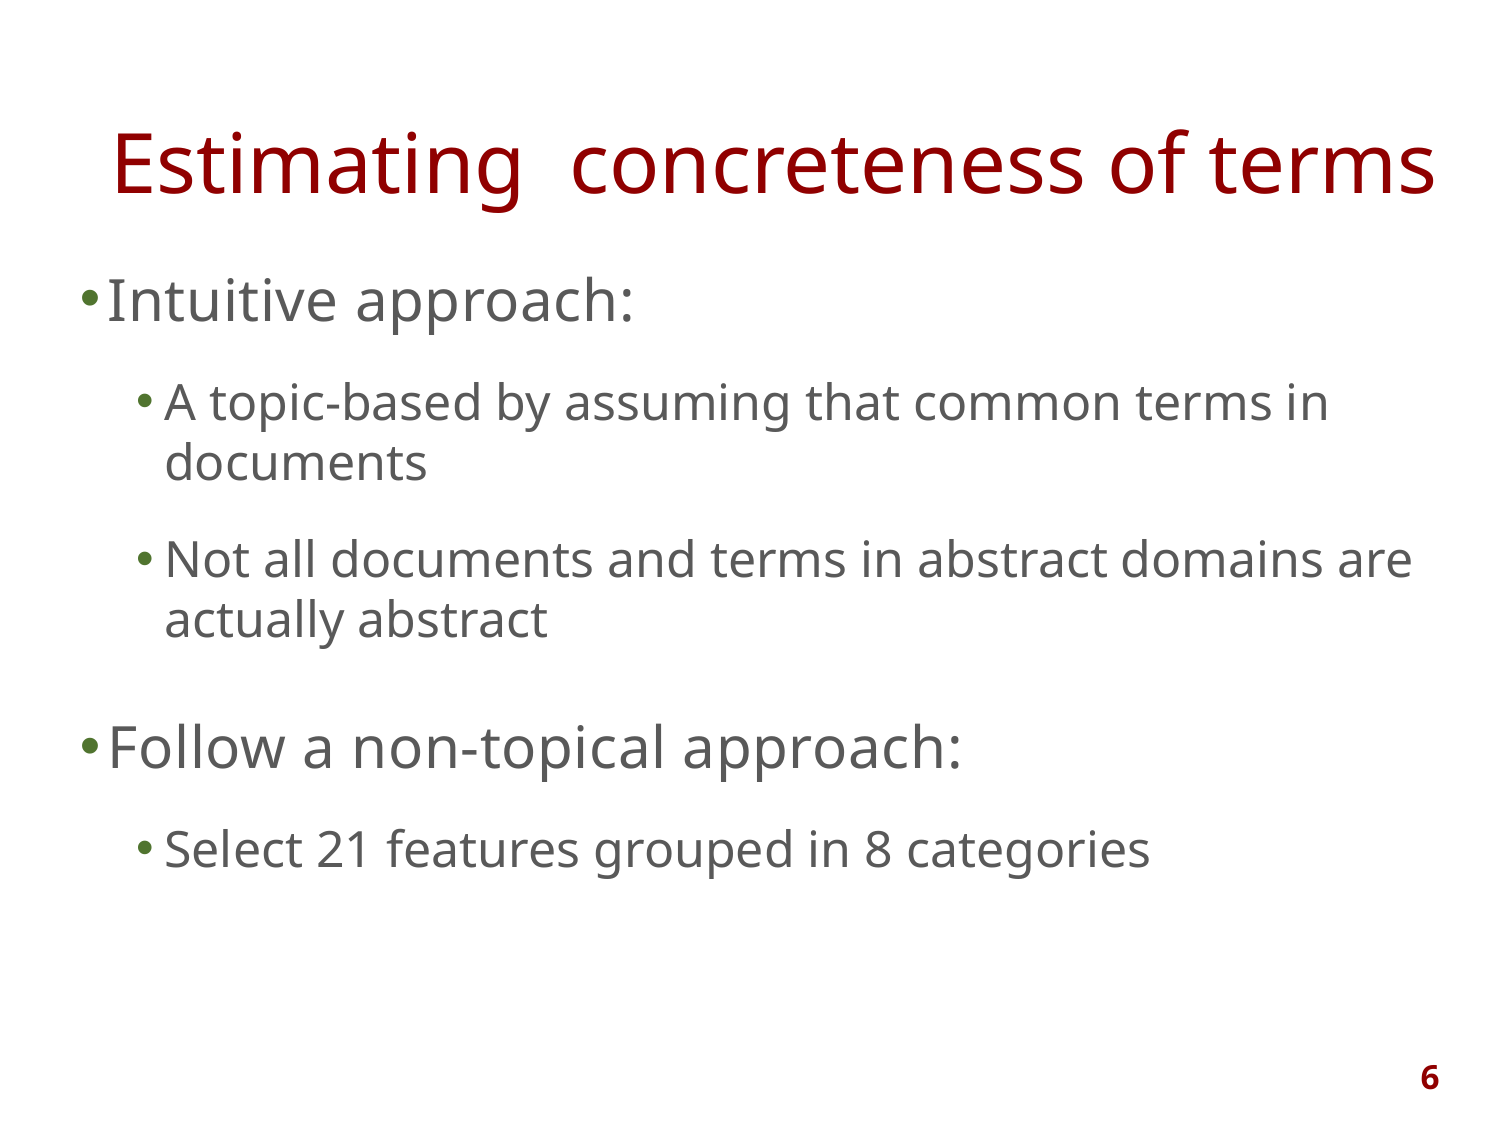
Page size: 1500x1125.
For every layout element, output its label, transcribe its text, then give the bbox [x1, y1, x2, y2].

text_box Estimating concreteness of terms [95, 42, 1500, 218]
slide_number 6 [1310, 1054, 1455, 1103]
text_box Intuitive approach: A topic-based by assuming that common terms in documents Not all documents and terms in abstract domains are actually abstract Follow a non-topical approach: Select 21 features grouped in 8 categories [64, 255, 1475, 1066]
